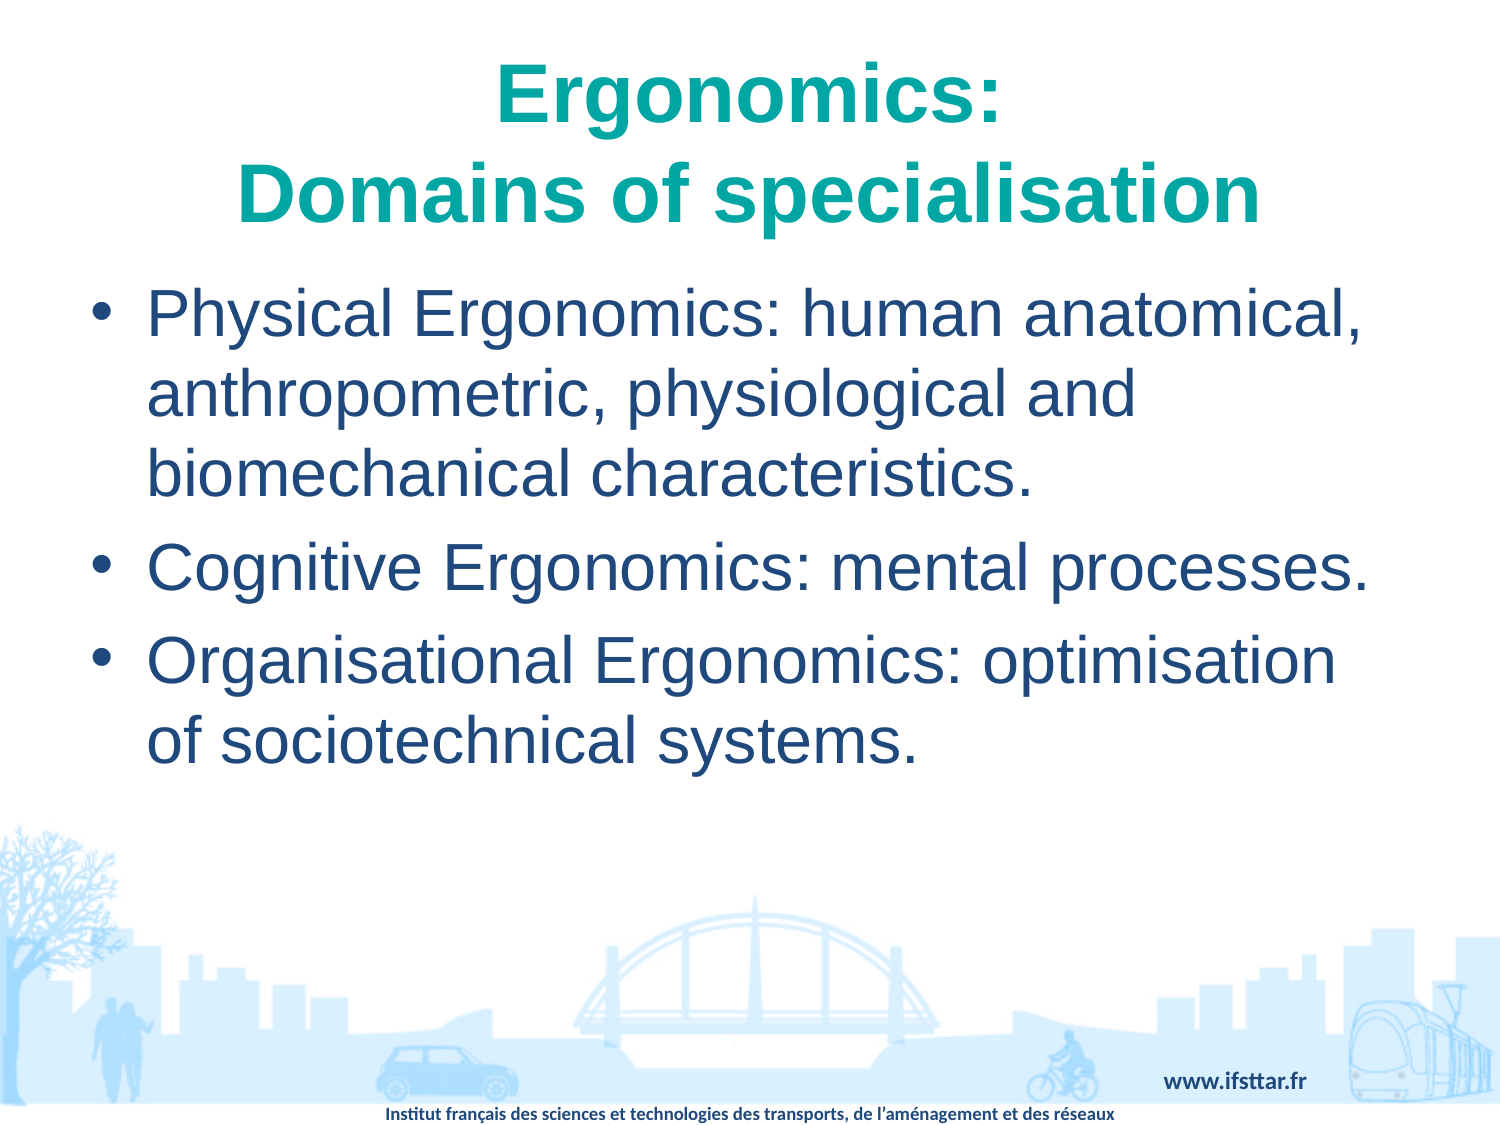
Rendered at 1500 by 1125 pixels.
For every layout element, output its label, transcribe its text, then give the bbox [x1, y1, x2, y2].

list Physical Ergonomics: human anatomical, anthropometric, physiological and biomechanical characteristics. Cognitive Ergonomics: mental processes. Organisational Ergonomics: optimisation of sociotechnical systems. [74, 262, 1426, 1006]
picture [0, 6, 1500, 1106]
title Ergonomics: Domains of specialisation [74, 44, 1426, 233]
